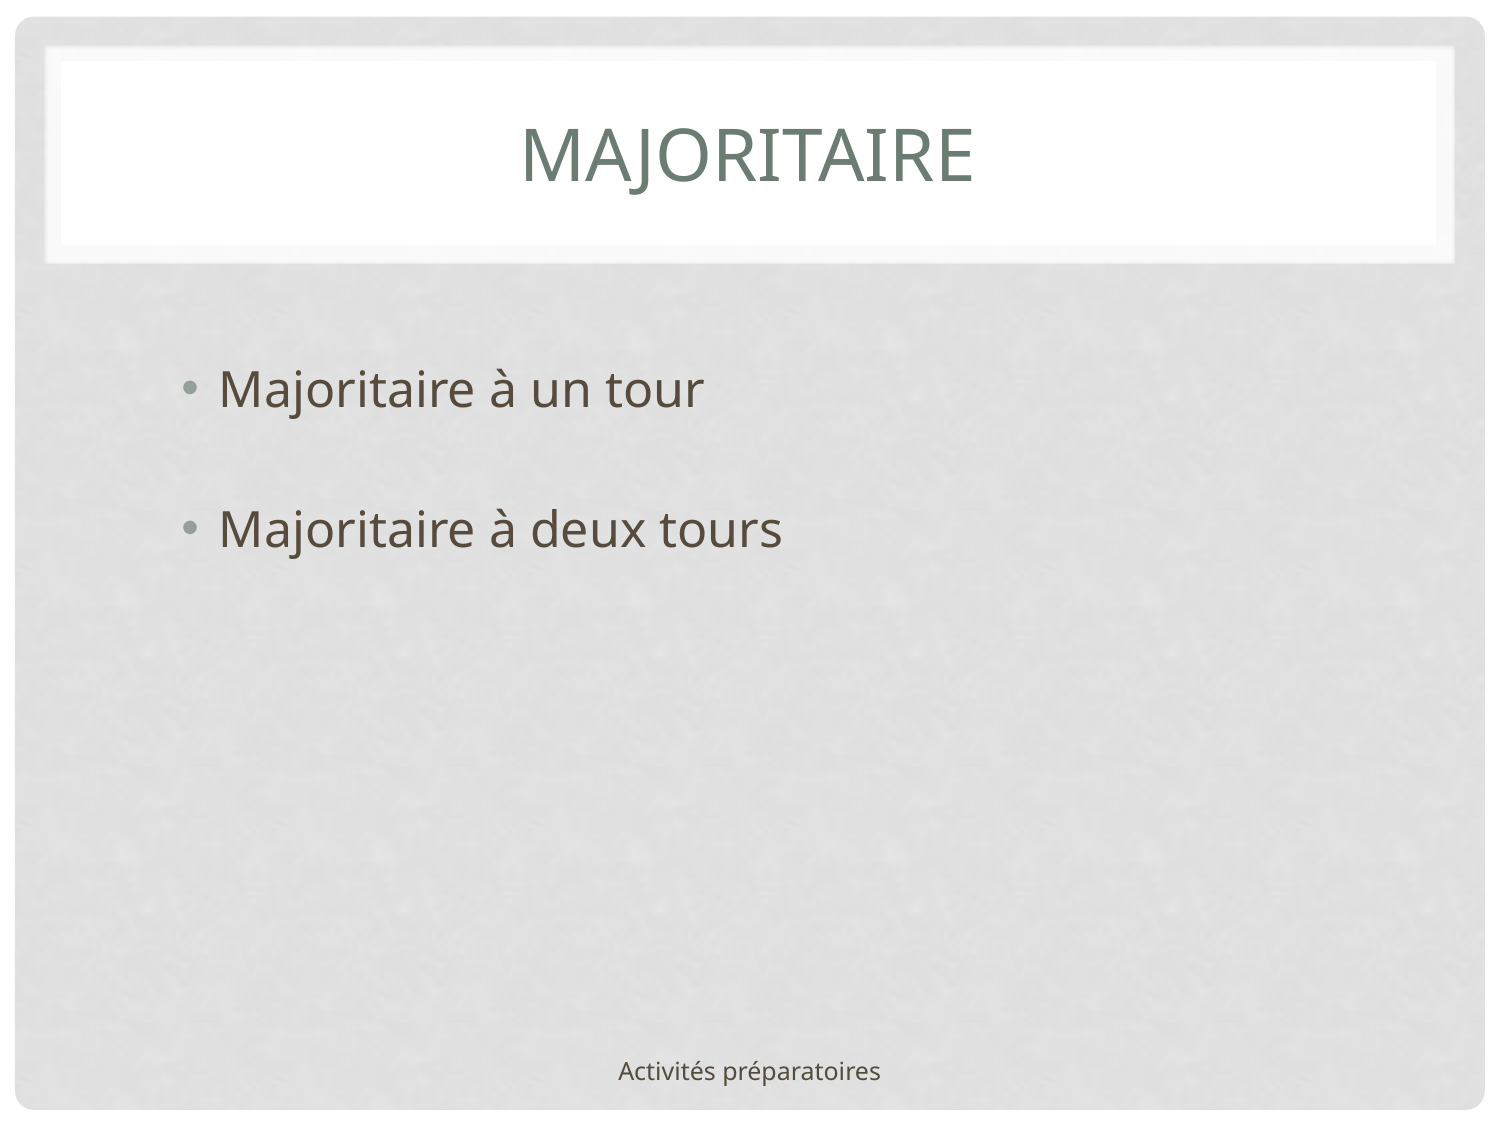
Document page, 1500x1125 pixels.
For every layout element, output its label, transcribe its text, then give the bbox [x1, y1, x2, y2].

footer Activités préparatoires [512, 1042, 988, 1103]
list Majoritaire à un tour Majoritaire à deux tours [147, 350, 1353, 732]
title Majoritaire [69, 66, 1425, 238]
